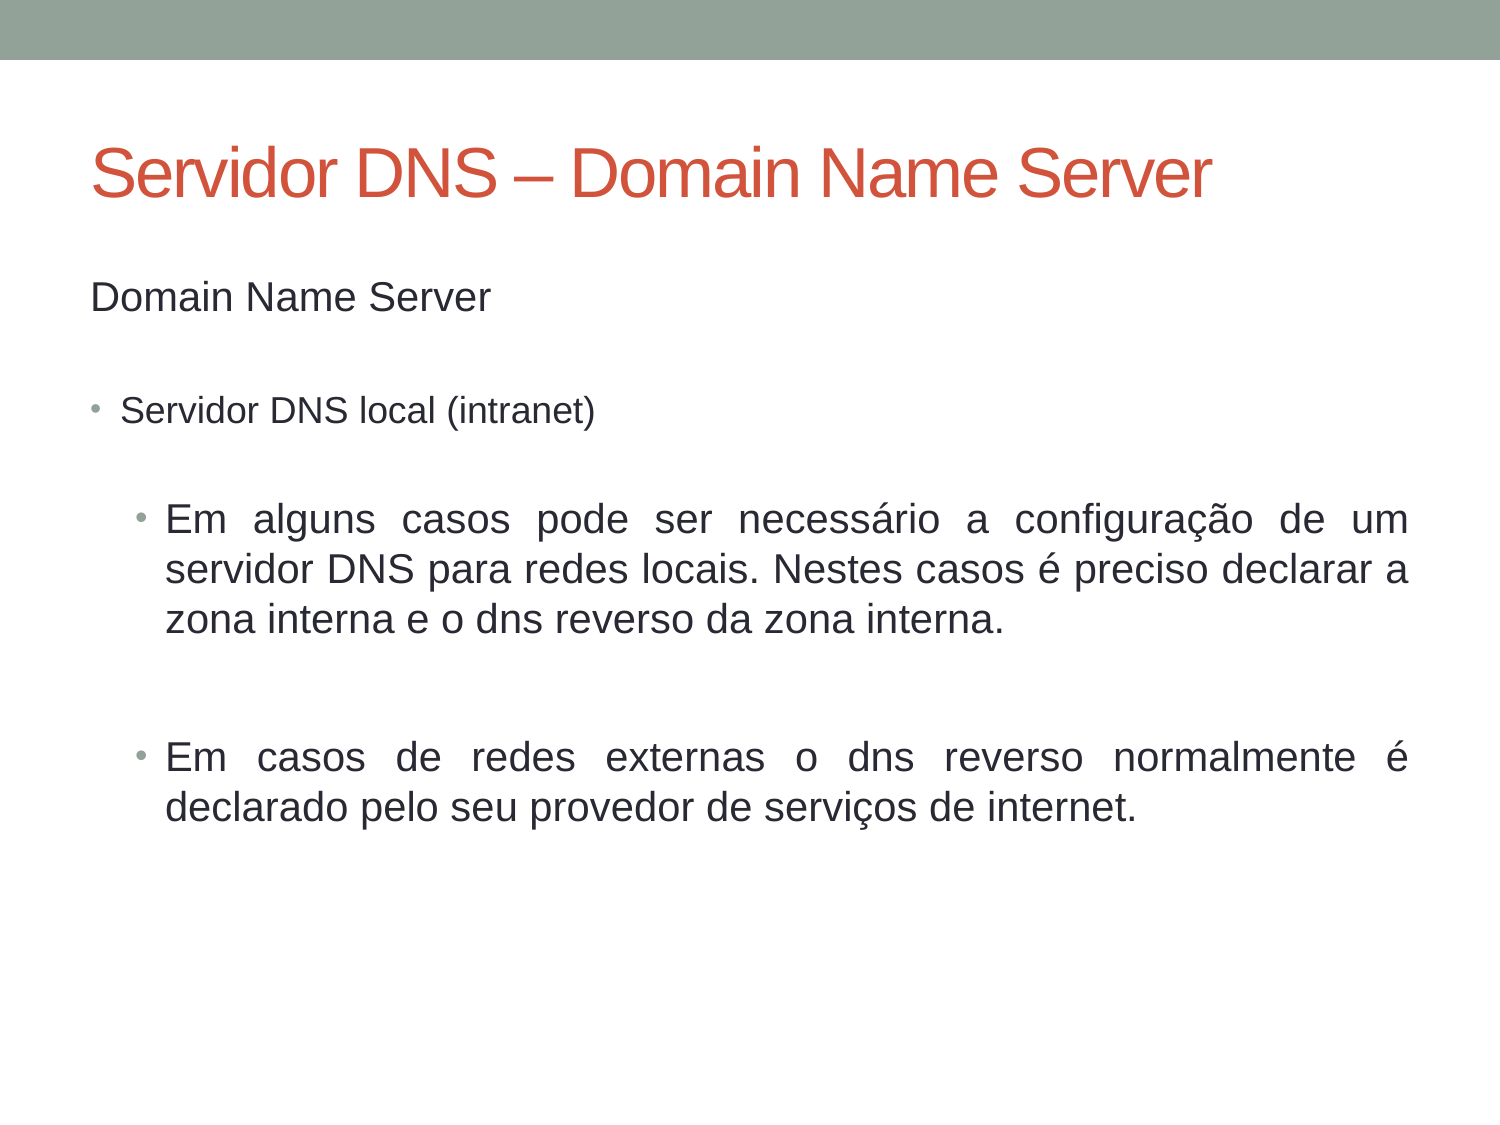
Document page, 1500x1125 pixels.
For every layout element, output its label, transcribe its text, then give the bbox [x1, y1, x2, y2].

list Domain Name Server Servidor DNS local (intranet) Em alguns casos pode ser necessário a configuração de um servidor DNS para redes locais. Nestes casos é preciso declarar a zona interna e o dns reverso da zona interna. Em casos de redes externas o dns reverso normalmente é declarado pelo seu provedor de serviços de internet. [75, 262, 1425, 1063]
title Servidor DNS – Domain Name Server [75, 87, 1425, 250]
